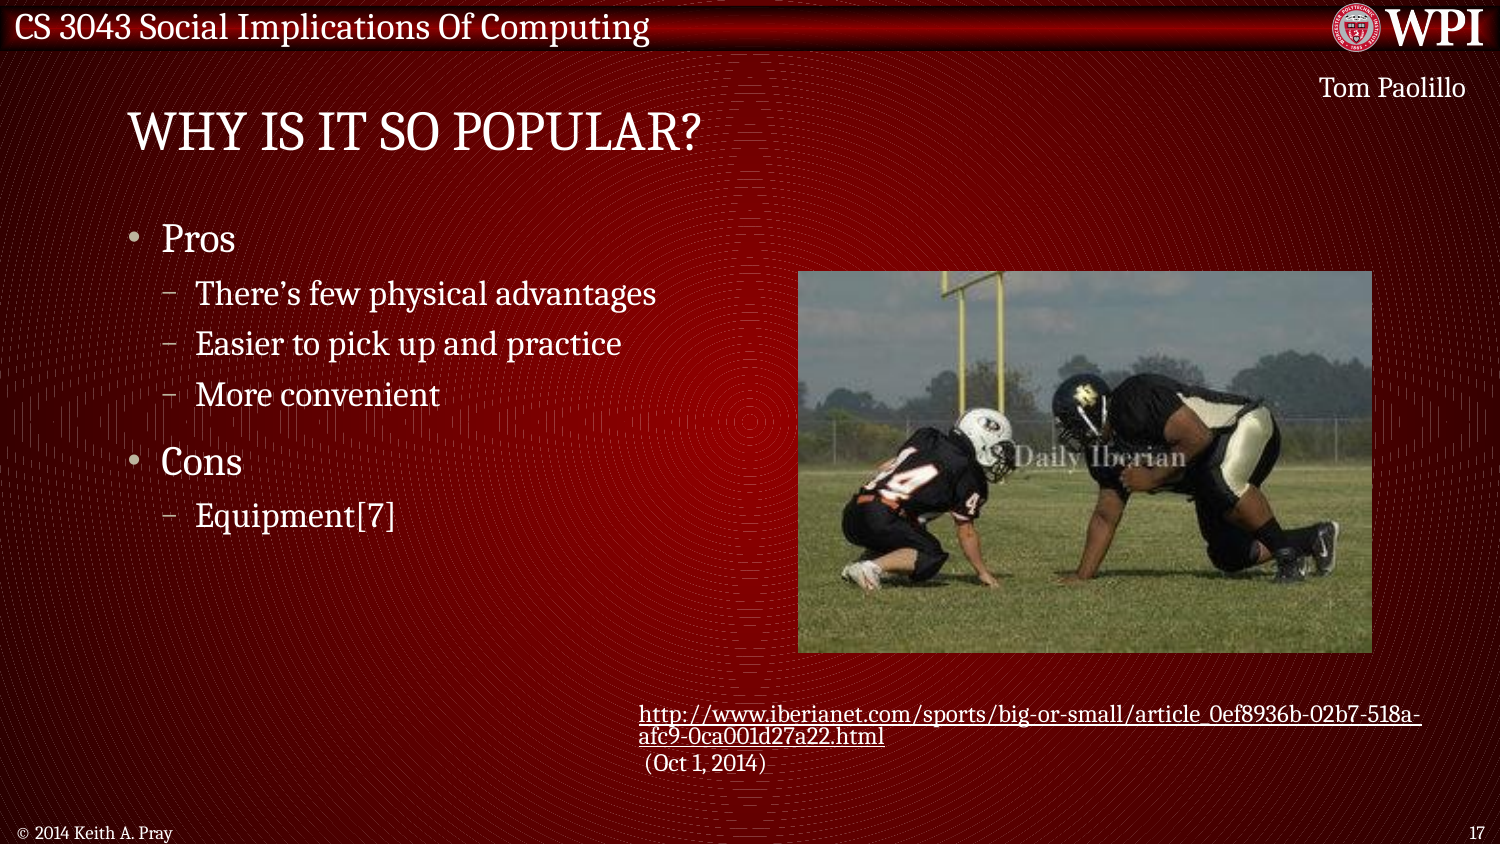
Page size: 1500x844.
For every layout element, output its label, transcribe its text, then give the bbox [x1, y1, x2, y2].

text_box Tom Paolillo [1123, 61, 1481, 111]
footer © 2014 Keith A. Pray [0, 819, 913, 844]
title Why is it so popular? [112, 59, 1388, 210]
picture [1332, 3, 1483, 52]
slide_number 17 [1397, 819, 1500, 844]
text_box http://www.iberianet.com/sports/big-or-small/article_0ef8936b-02b7-518a-afc9-0ca001d27a22.html (Oct 1, 2014) [623, 693, 1440, 763]
list Pros There’s few physical advantages Easier to pick up and practice More convenient Cons Equipment[7] [112, 209, 725, 694]
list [797, 271, 1373, 653]
